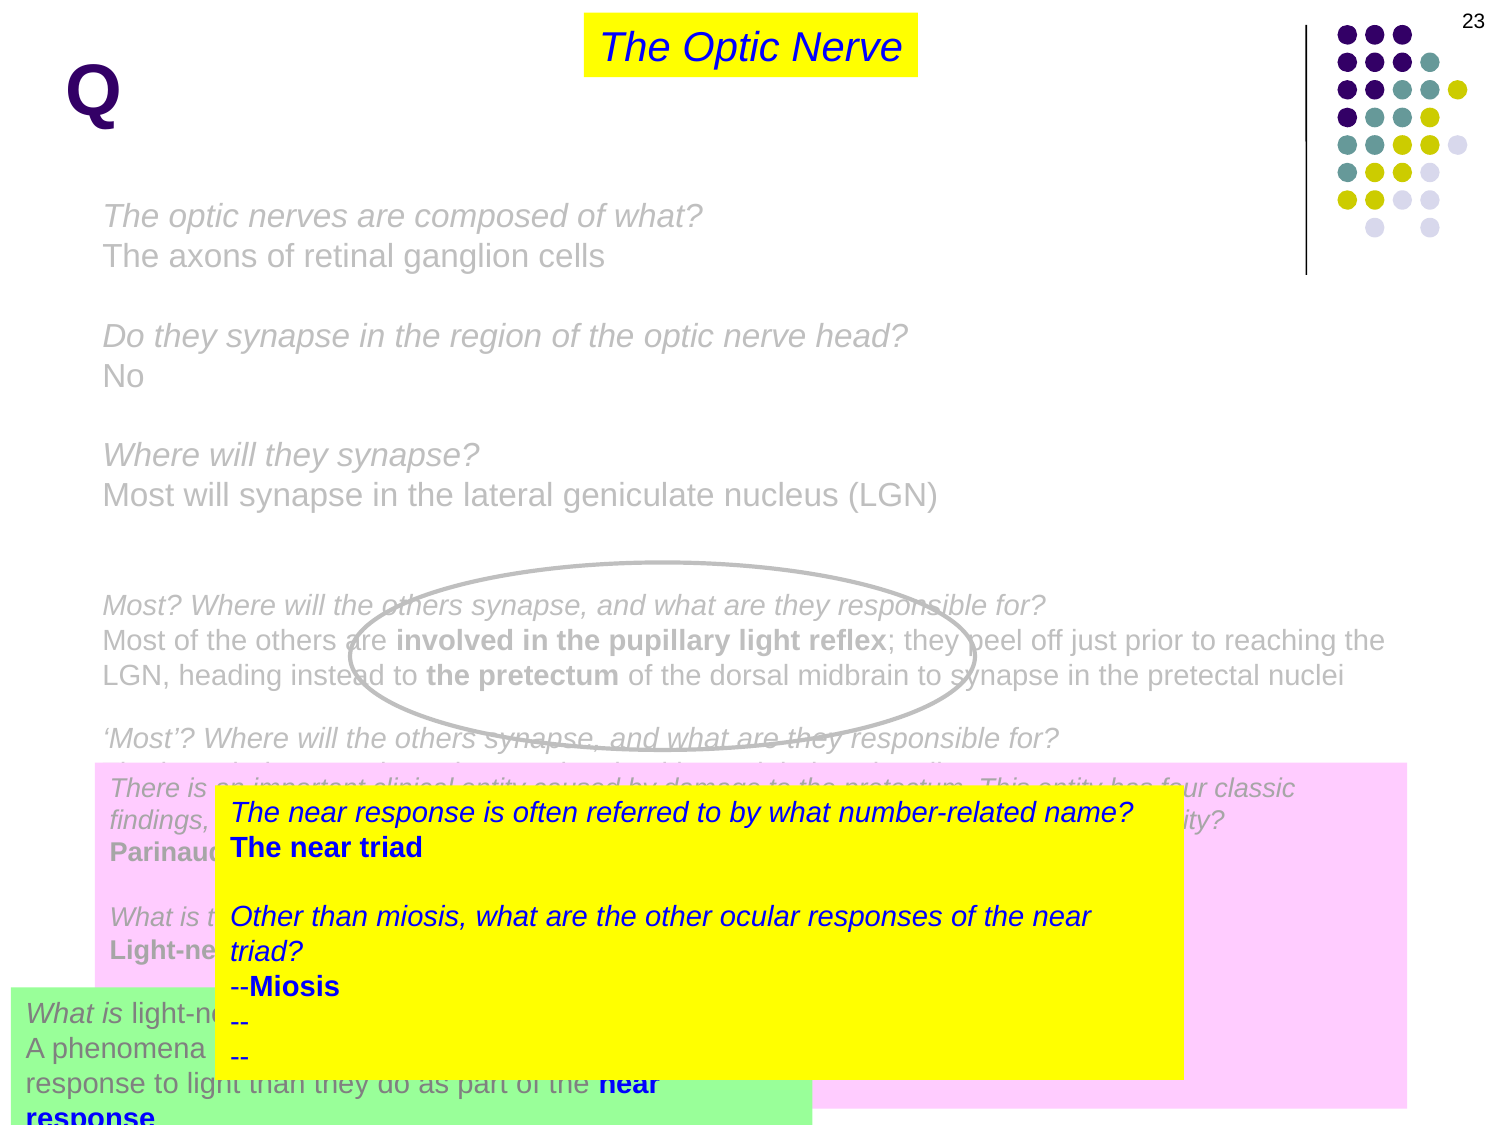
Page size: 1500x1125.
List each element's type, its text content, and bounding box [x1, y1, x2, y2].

text_box Most? Where will the others synapse, and what are they responsible for? Most of the others are involved in the pupillary light reflex; they peel off just prior to reaching the LGN, heading instead to the pretectum of the dorsal midbrain to synapse in the pretectal nuclei [87, 578, 475, 699]
text_box The near response is often referred to by what number-related name? The near triad Other than miosis, what are the other ocular responses of the near triad? --Miosis -- -- [215, 785, 1184, 1080]
text_box The Optic Nerve [583, 12, 918, 57]
slide_number 23 [1149, 0, 1500, 75]
text_box ‘Most’? Where will the others synapse, and what are they responsible for? The hypothalamus, where they are involved in modulating circadian responses [87, 711, 1100, 832]
text_box [347, 560, 978, 753]
text_box There is an important clinical entity caused by damage to the pretectum. This entity has four classic findings, one of which involves the pupils. What is the eponymous name of this clinical entity? Parinaud syndrome What is the classic pupil finding in Parinaud syndrome? Light-near dissociation What are the two noneponymous names for Parinaud syndrome? 1) Dorsal midbrain syndrome 2) Pretectal syndrome [94, 762, 1408, 1109]
text_box The optic nerves are composed of what? The axons of retinal ganglion cells Do they synapse in the region of the optic nerve head? No Where will they synapse? Most will synapse in the lateral geniculate nucleus (LGN) [87, 186, 1388, 521]
text_box What is light-near dissociation? A phenomena in which the pupils miose less robustly in response to light than they do as part of the near response [10, 987, 813, 1125]
title Q [50, 57, 1288, 138]
text_box Most? Where will the others synapse, and what are they responsible for? Most of the others are involved in the pupillary light reflex; they peel off just prior to reaching the LGN, heading instead to the pretectum of the dorsal midbrain to synapse in the pretectal nuclei [850, 578, 1463, 699]
